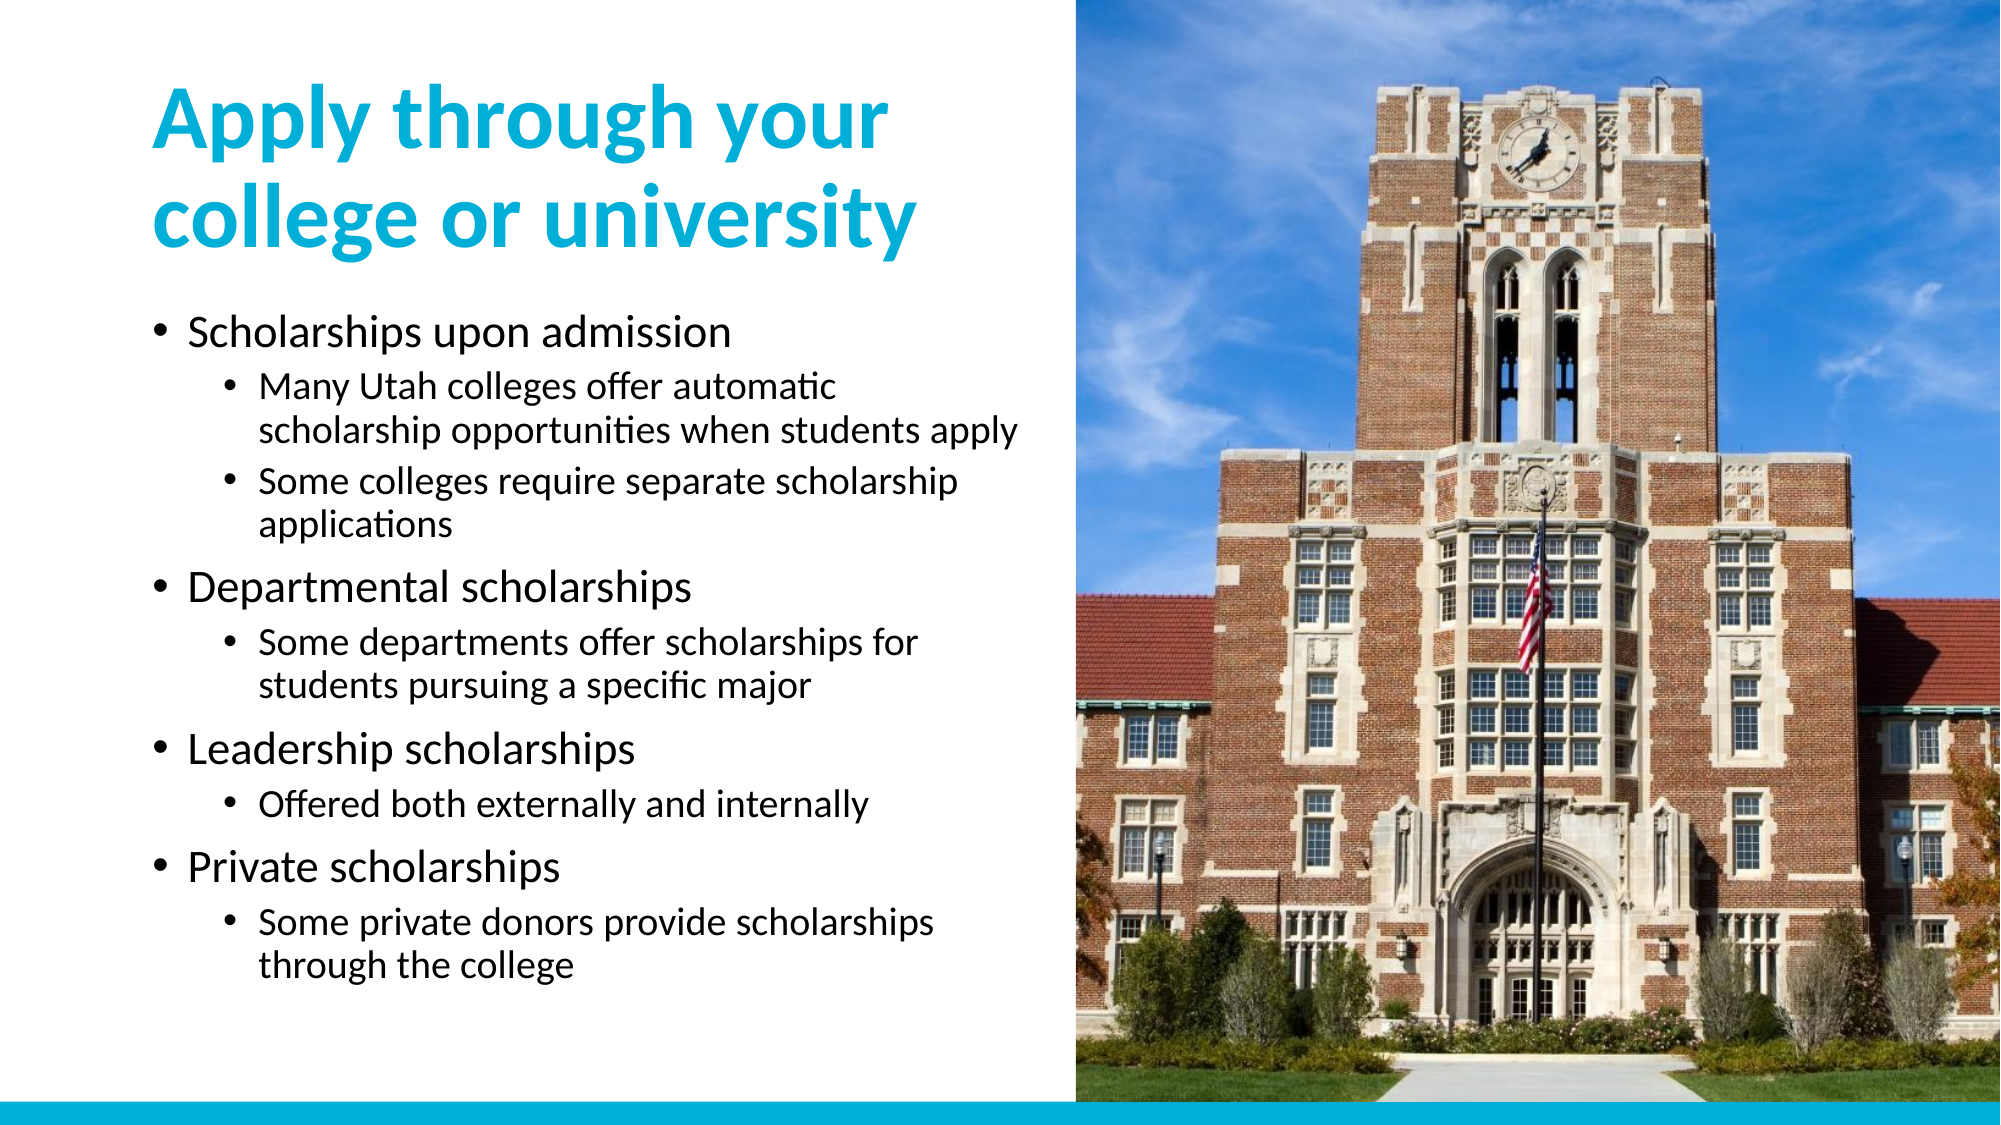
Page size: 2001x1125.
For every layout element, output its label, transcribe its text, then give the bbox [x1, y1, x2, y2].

title Apply through your college or university [137, 59, 1040, 278]
list Scholarships upon admission Many Utah colleges offer automatic scholarship opportunities when students apply Some colleges require separate scholarship applications Departmental scholarships Some departments offer scholarships for students pursuing a specific major Leadership scholarships Offered both externally and internally Private scholarships Some private donors provide scholarships through the college [137, 299, 1040, 1014]
picture [1075, 0, 2000, 1101]
